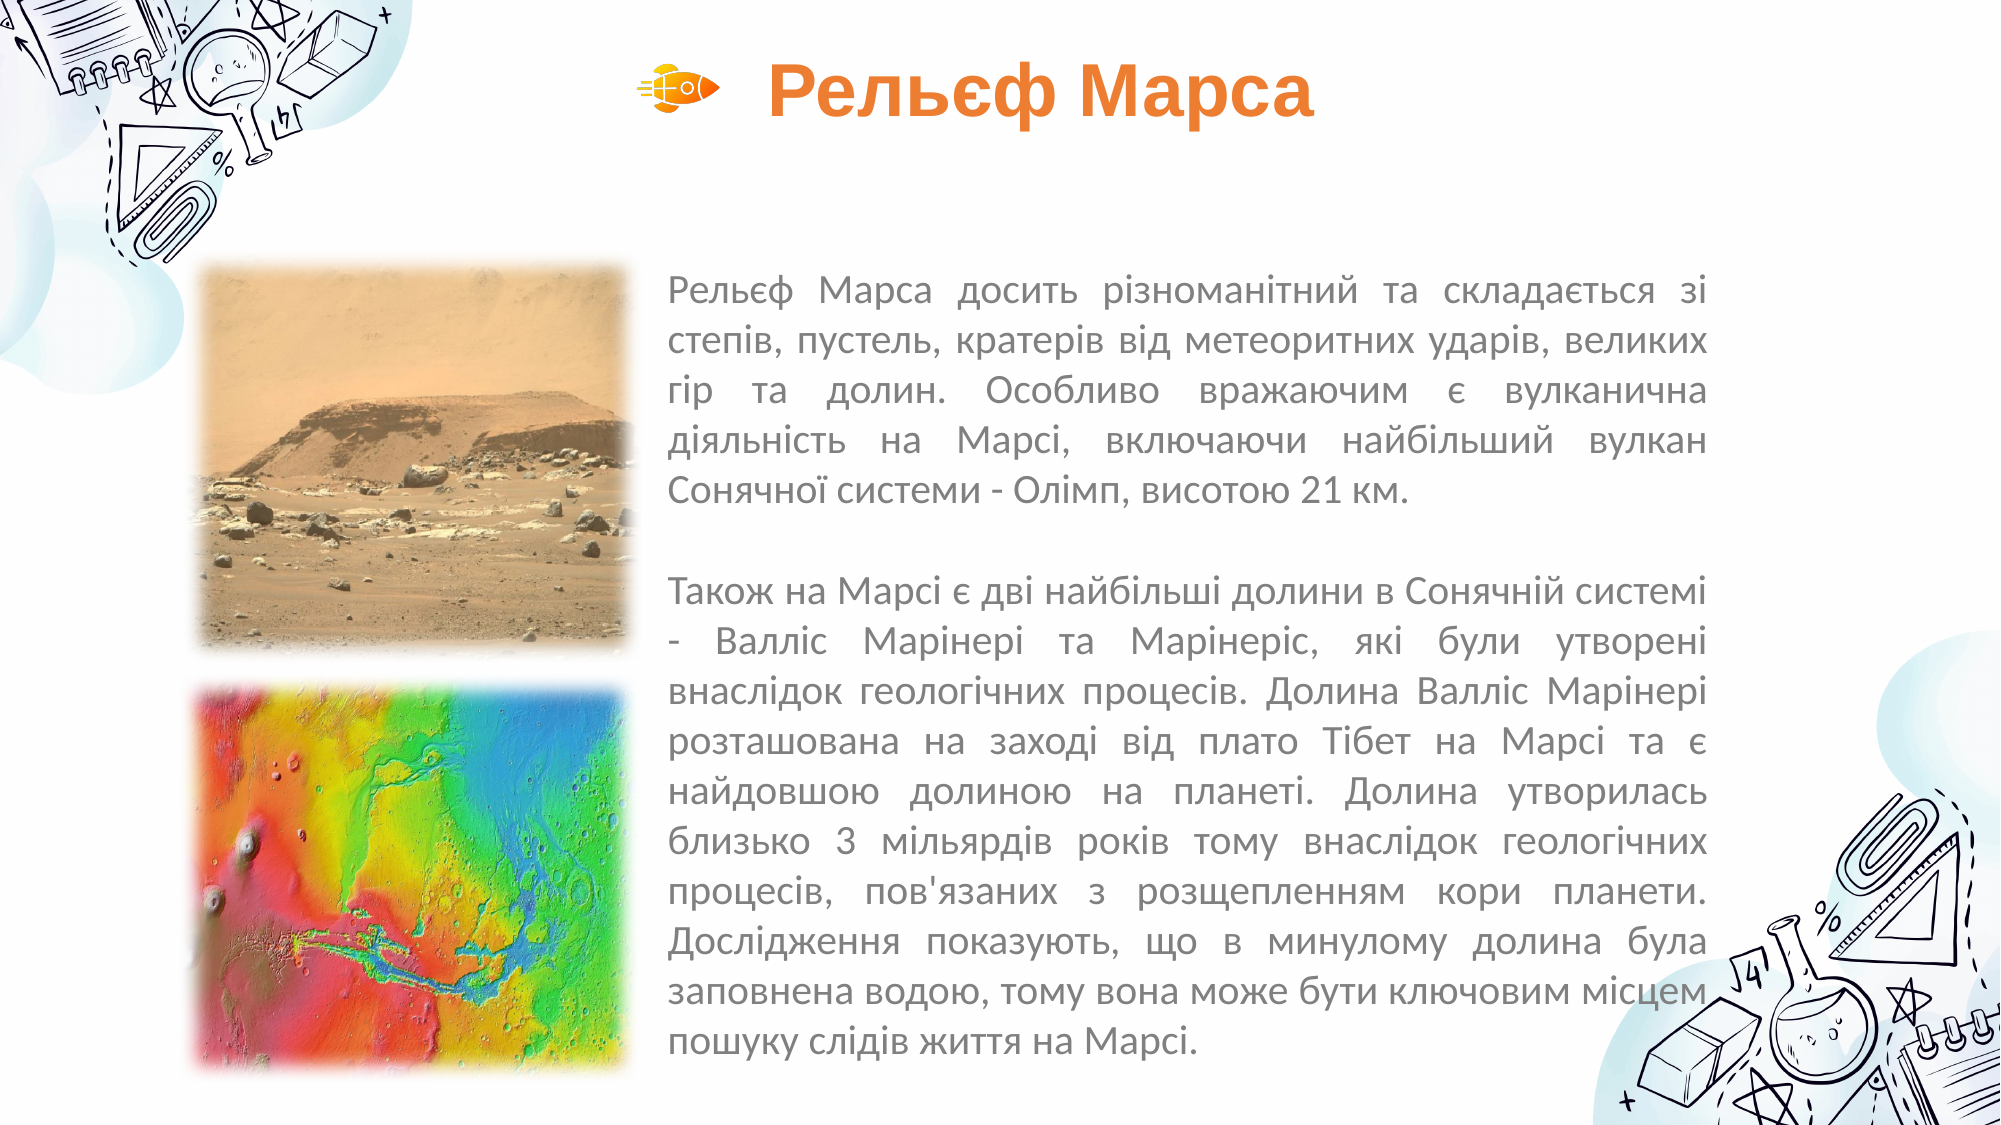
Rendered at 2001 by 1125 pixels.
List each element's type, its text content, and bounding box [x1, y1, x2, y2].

picture [0, 0, 2000, 1125]
text_box Рельєф Марса [455, 3, 1627, 182]
text_box Рельєф Марса досить різноманітний та складається зі степів, пустель, кратерів від метеоритних ударів, великих гір та долин. Особливо вражаючим є вулканична діяльність на Марсі, включаючи найбільший вулкан Сонячної системи - Олімп, висотою 21 км. Також на Марсі є дві найбільші долини в Сонячній системі - Валліс Марінері та Марінеріс, які були утворені внаслідок геологічних процесів. Долина Валліс Марінері розташована на заході від плато Тібет на Марсі та є найдовшою долиною на планеті. Долина утворилась близько 3 мільярдів років тому внаслідок геологічних процесів, пов'язаних з розщепленням кори планети. Дослідження показують, що в минулому долина була заповнена водою, тому вона може бути ключовим місцем пошуку слідів життя на Марсі. [653, 254, 1723, 1120]
